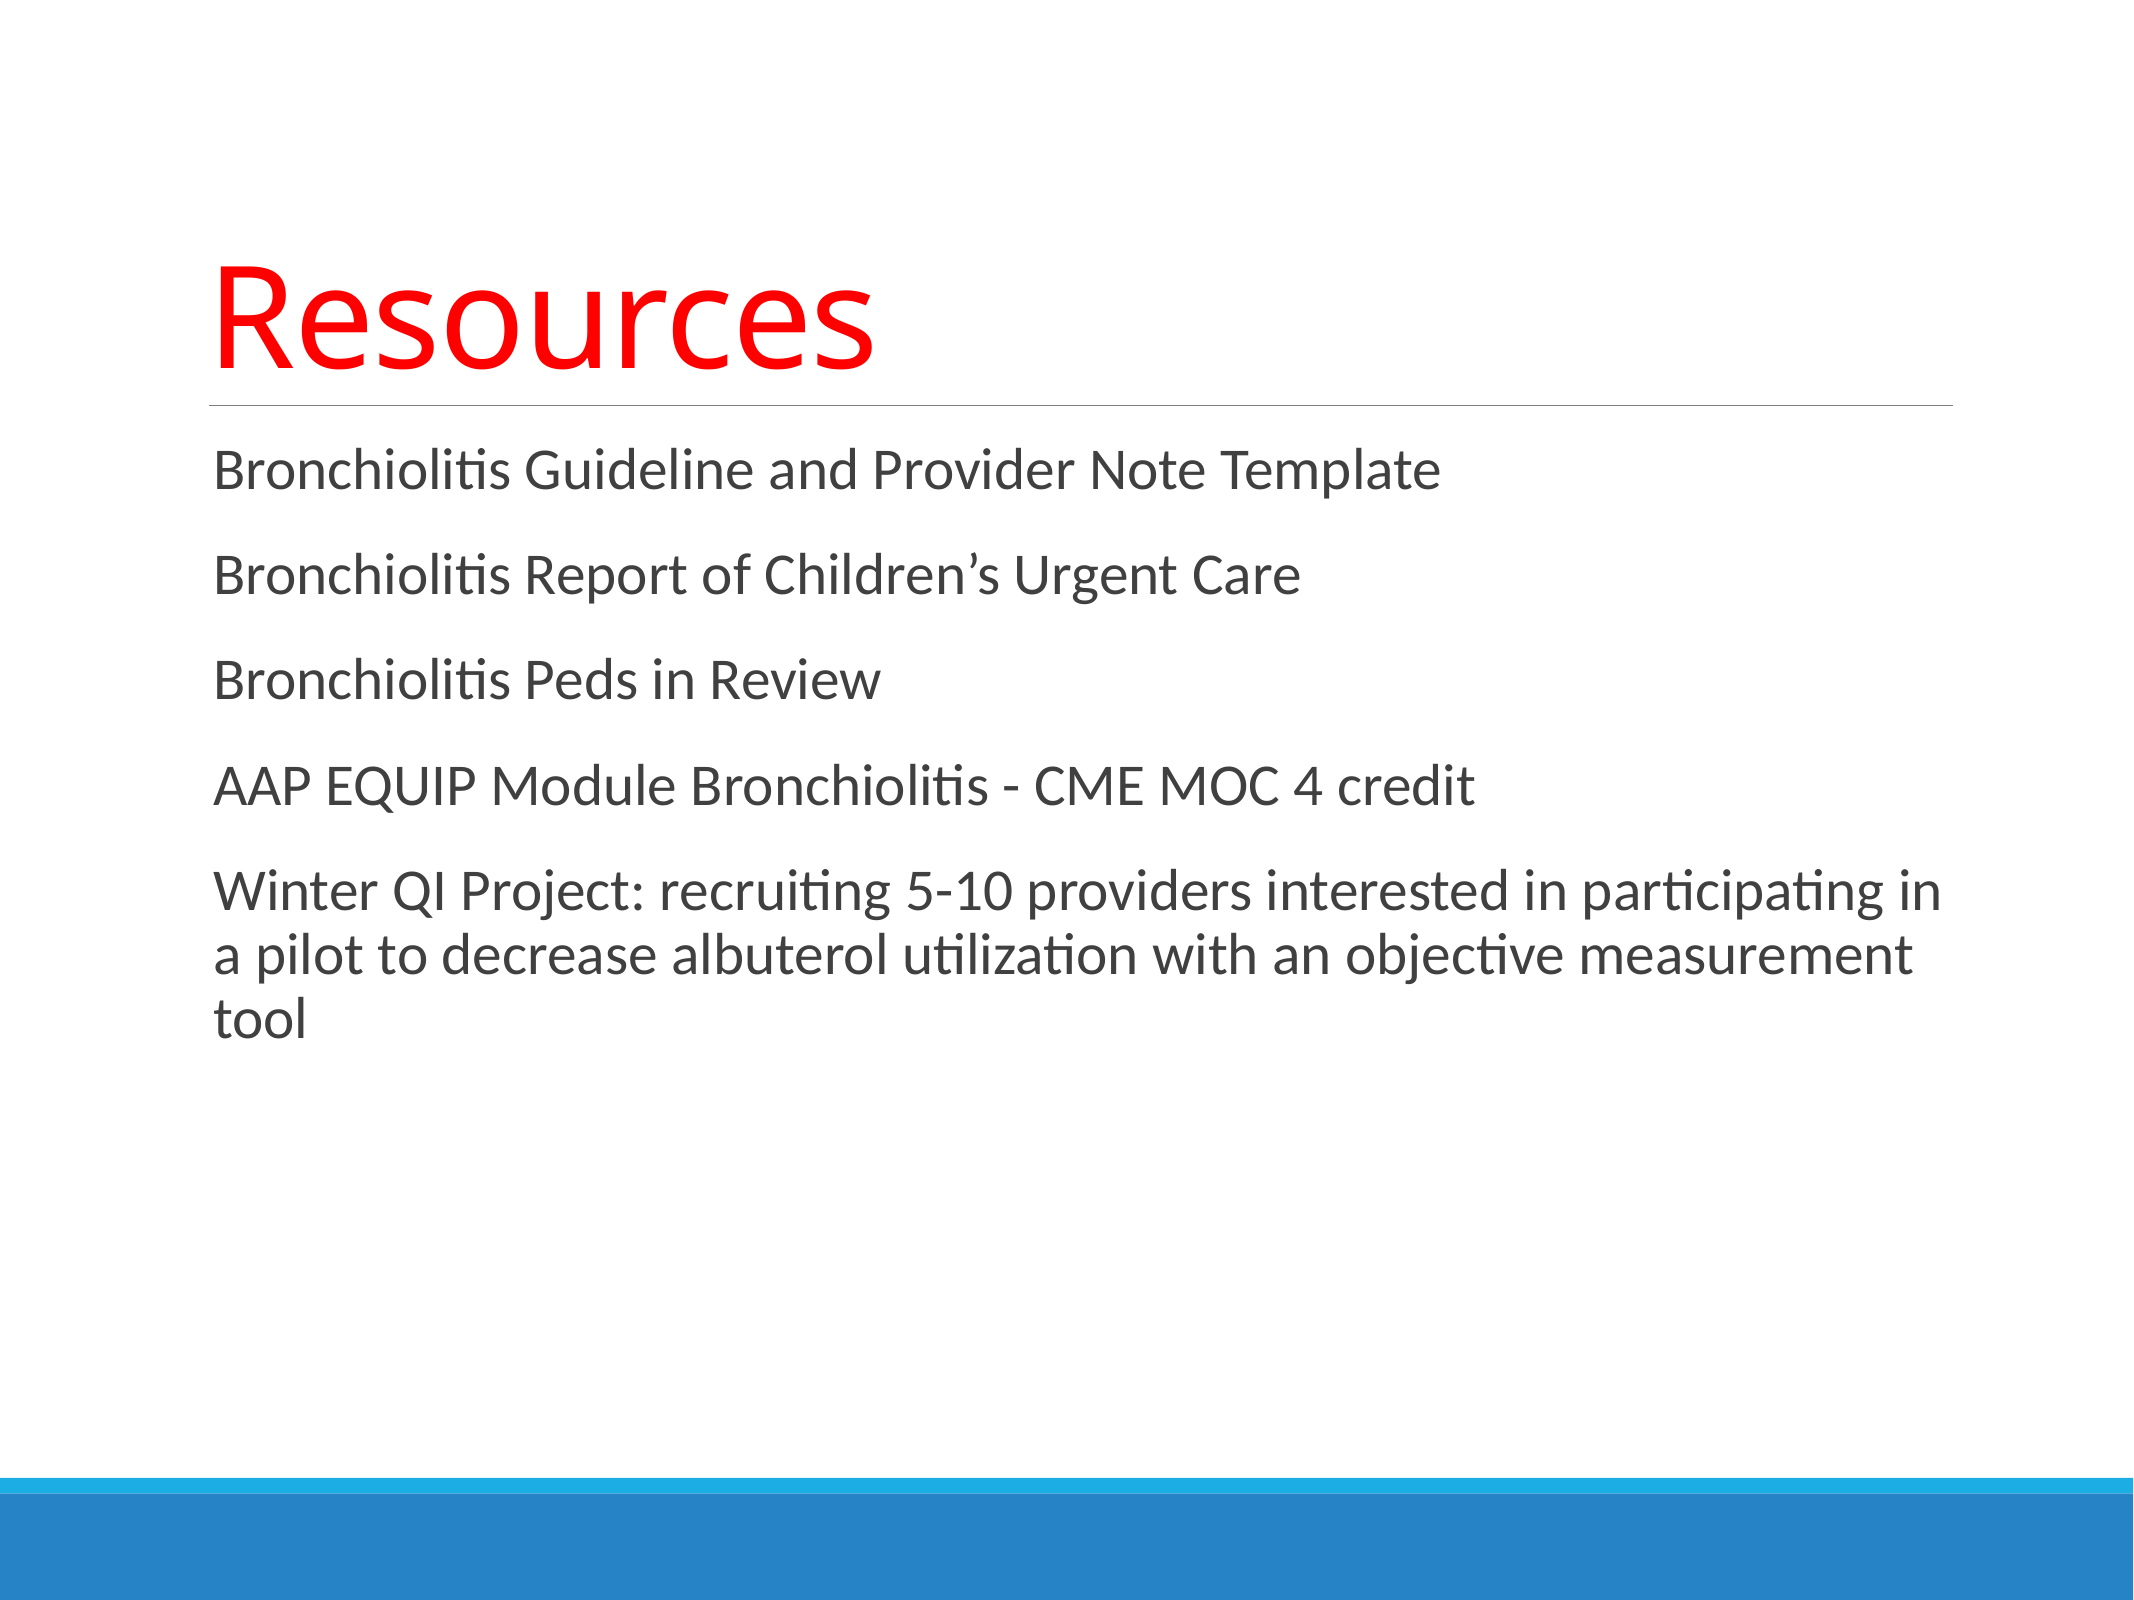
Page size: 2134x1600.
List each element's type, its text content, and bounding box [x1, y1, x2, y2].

list Bronchiolitis Guideline and Provider Note Template Bronchiolitis Report of Children’s Urgent Care Bronchiolitis Peds in Review AAP EQUIP Module Bronchiolitis - CME MOC 4 credit Winter QI Project: recruiting 5-10 providers interested in participating in a pilot to decrease albuterol utilization with an objective measurement tool [191, 430, 1952, 1370]
title Resources [191, 66, 1952, 406]
